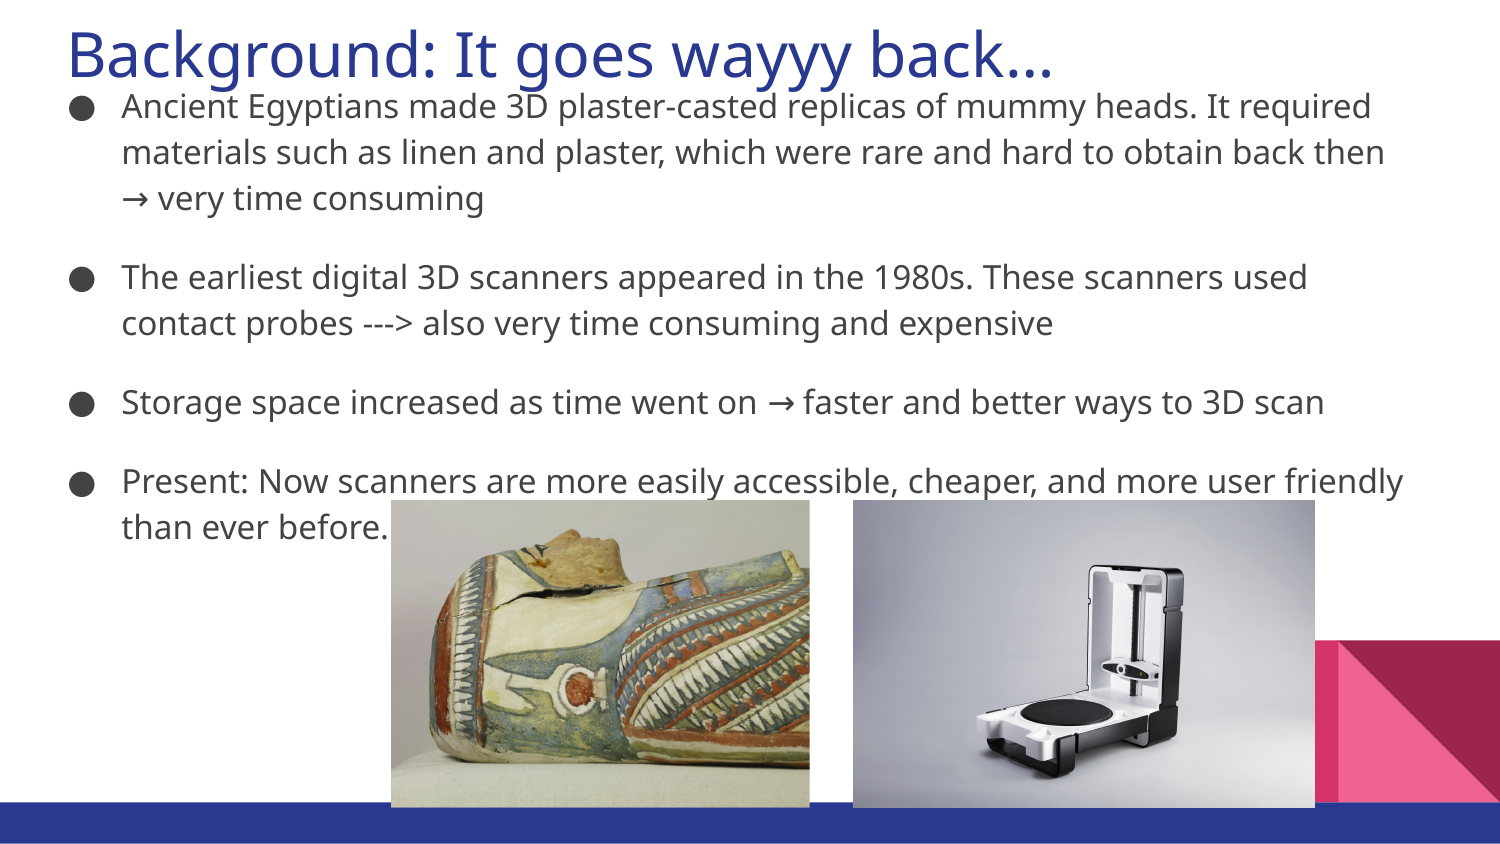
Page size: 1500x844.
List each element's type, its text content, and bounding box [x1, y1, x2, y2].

list Ancient Egyptians made 3D plaster-casted replicas of mummy heads. It required materials such as linen and plaster, which were rare and hard to obtain back then → very time consuming The earliest digital 3D scanners appeared in the 1980s. These scanners used contact probes ---> also very time consuming and expensive Storage space increased as time went on → faster and better ways to 3D scan Present: Now scanners are more easily accessible, cheaper, and more user friendly than ever before. [31, 64, 1430, 612]
picture [853, 499, 1315, 808]
picture [390, 499, 810, 808]
title Background: It goes wayyy back… [51, 0, 1449, 100]
